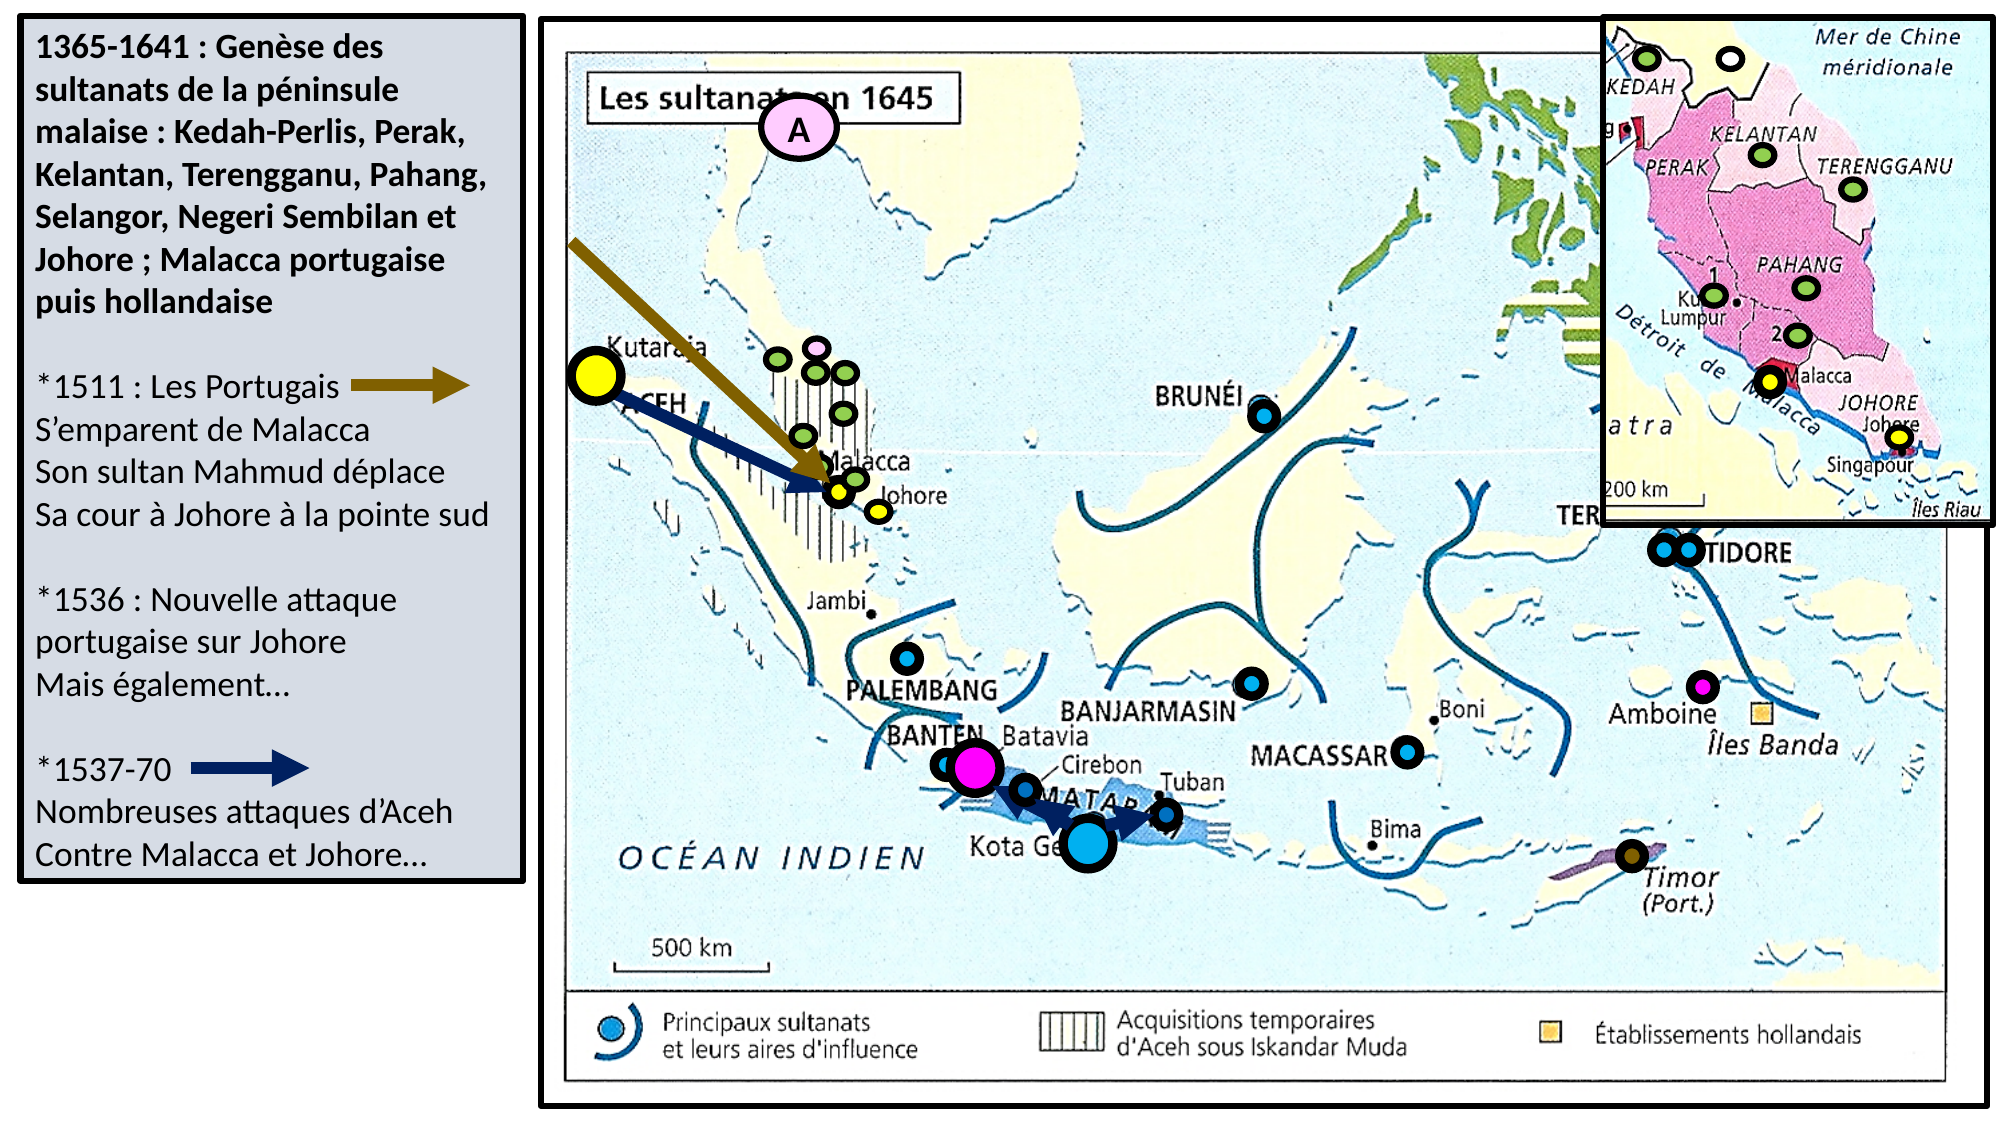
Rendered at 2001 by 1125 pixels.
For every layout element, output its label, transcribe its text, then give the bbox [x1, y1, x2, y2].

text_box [592, 484, 827, 493]
picture [543, 20, 1990, 1103]
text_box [1105, 814, 1154, 826]
text_box 1365-1641 : Genèse des sultanats de la péninsule malaise : Kedah-Perlis, Perak, Kelantan, Terengganu, Pahang, Selangor, Negeri Sembilan et Johore ; Malacca portugaise puis hollandaise *1511 : Les Portugais S’emparent de Malacca Son sultan Mahmud déplace Sa cour à Johore à la pointe sud *1536 : Nouvelle attaque portugaise sur Johore Mais également… *1537-70 Nombreuses attaques d’Aceh Contre Malacca et Johore… [20, 15, 523, 881]
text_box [571, 241, 831, 484]
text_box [992, 785, 1071, 826]
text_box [1034, 798, 1071, 826]
